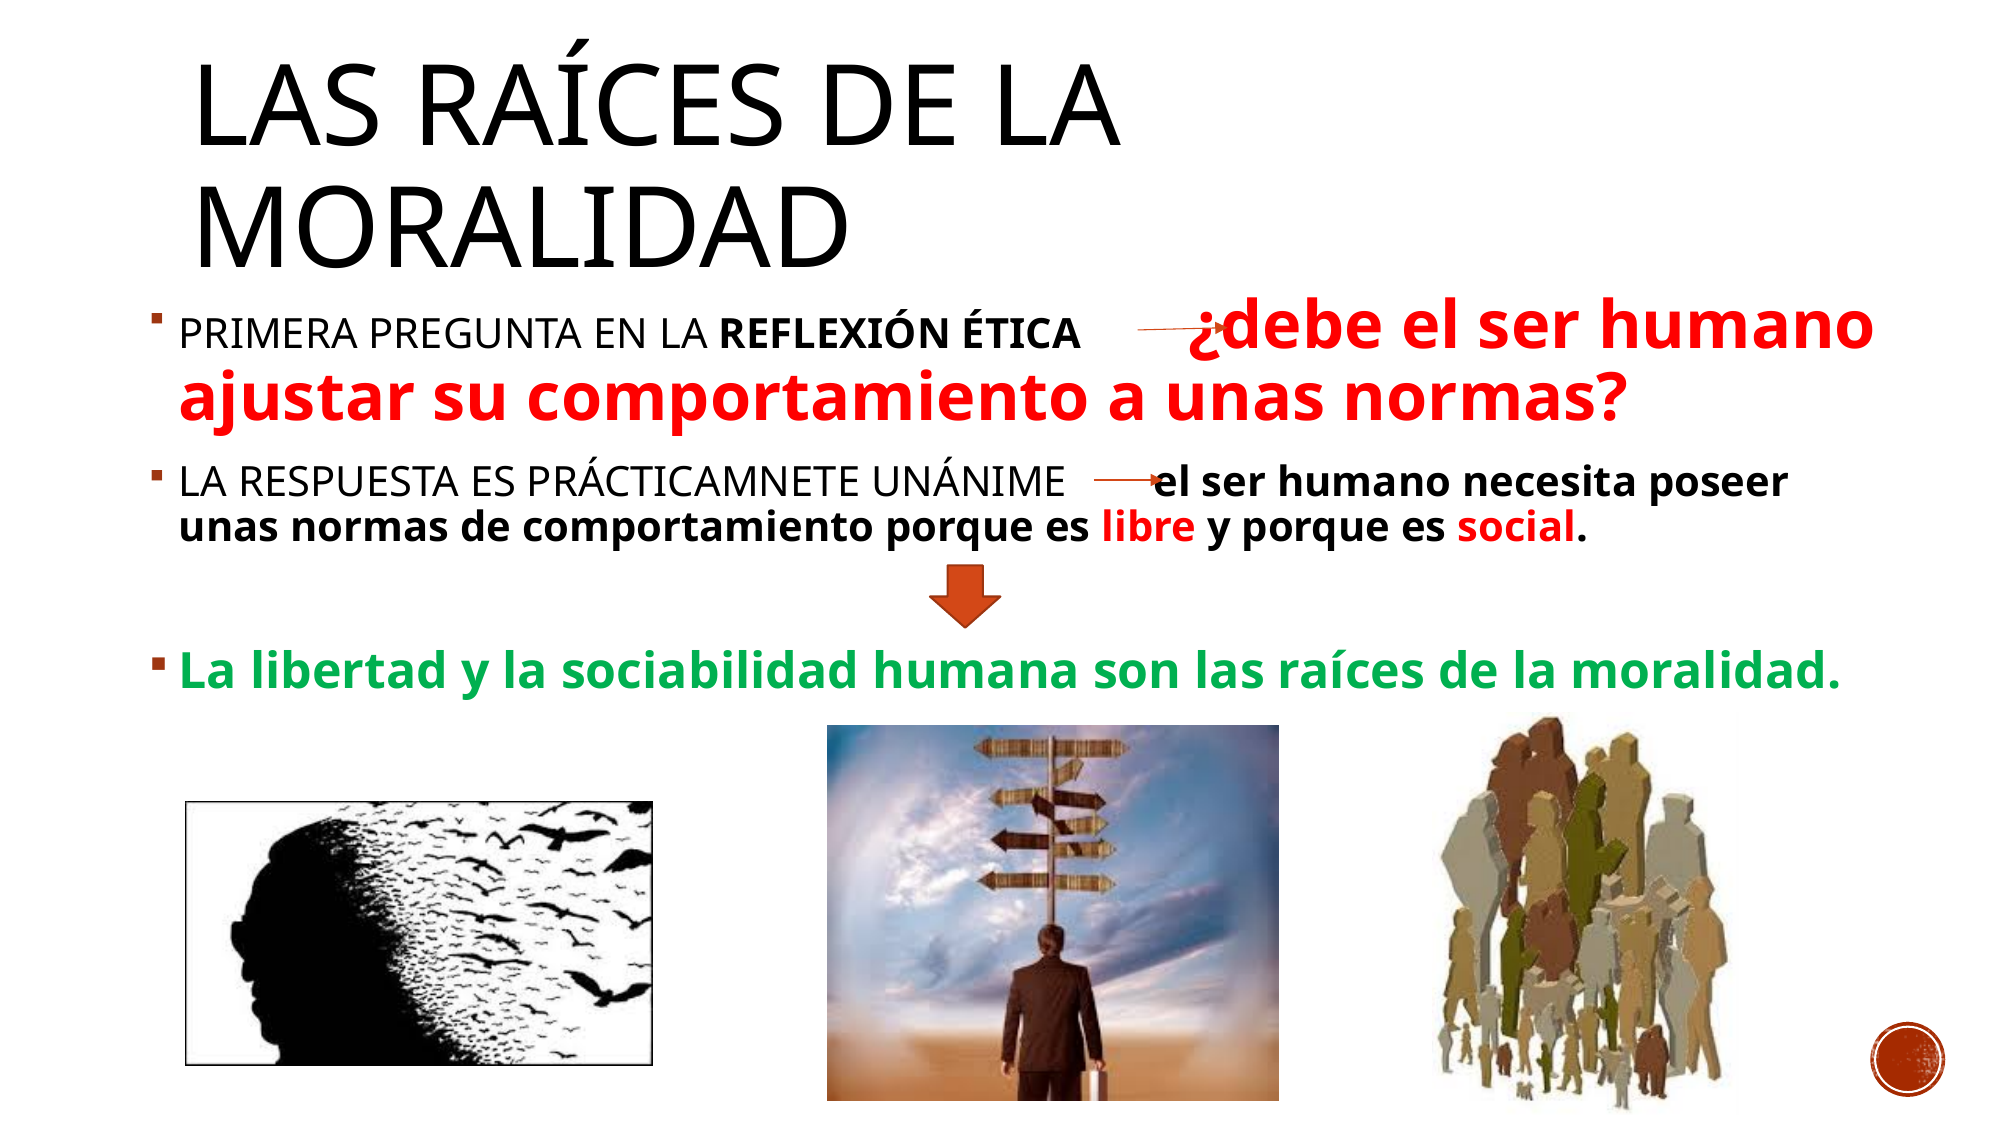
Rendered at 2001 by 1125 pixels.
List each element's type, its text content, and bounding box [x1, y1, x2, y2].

picture [1432, 712, 1739, 1115]
picture [185, 801, 653, 1066]
title LAS RAÍCES DE LA MORALIDAD [175, 37, 1826, 283]
list PRIMERA PREGUNTA EN LA REFLEXIÓN ÉTICA ¿debe el ser humano ajustar su comportamiento a unas normas? LA RESPUESTA ES PRÁCTICAMNETE UNÁNIME el ser humano necesita poseer unas normas de comportamiento porque es libre y porque es social. La libertad y la sociabilidad humana son las raíces de la moralidad. [133, 283, 1907, 978]
picture [827, 725, 1279, 1101]
text_box [928, 564, 1002, 629]
